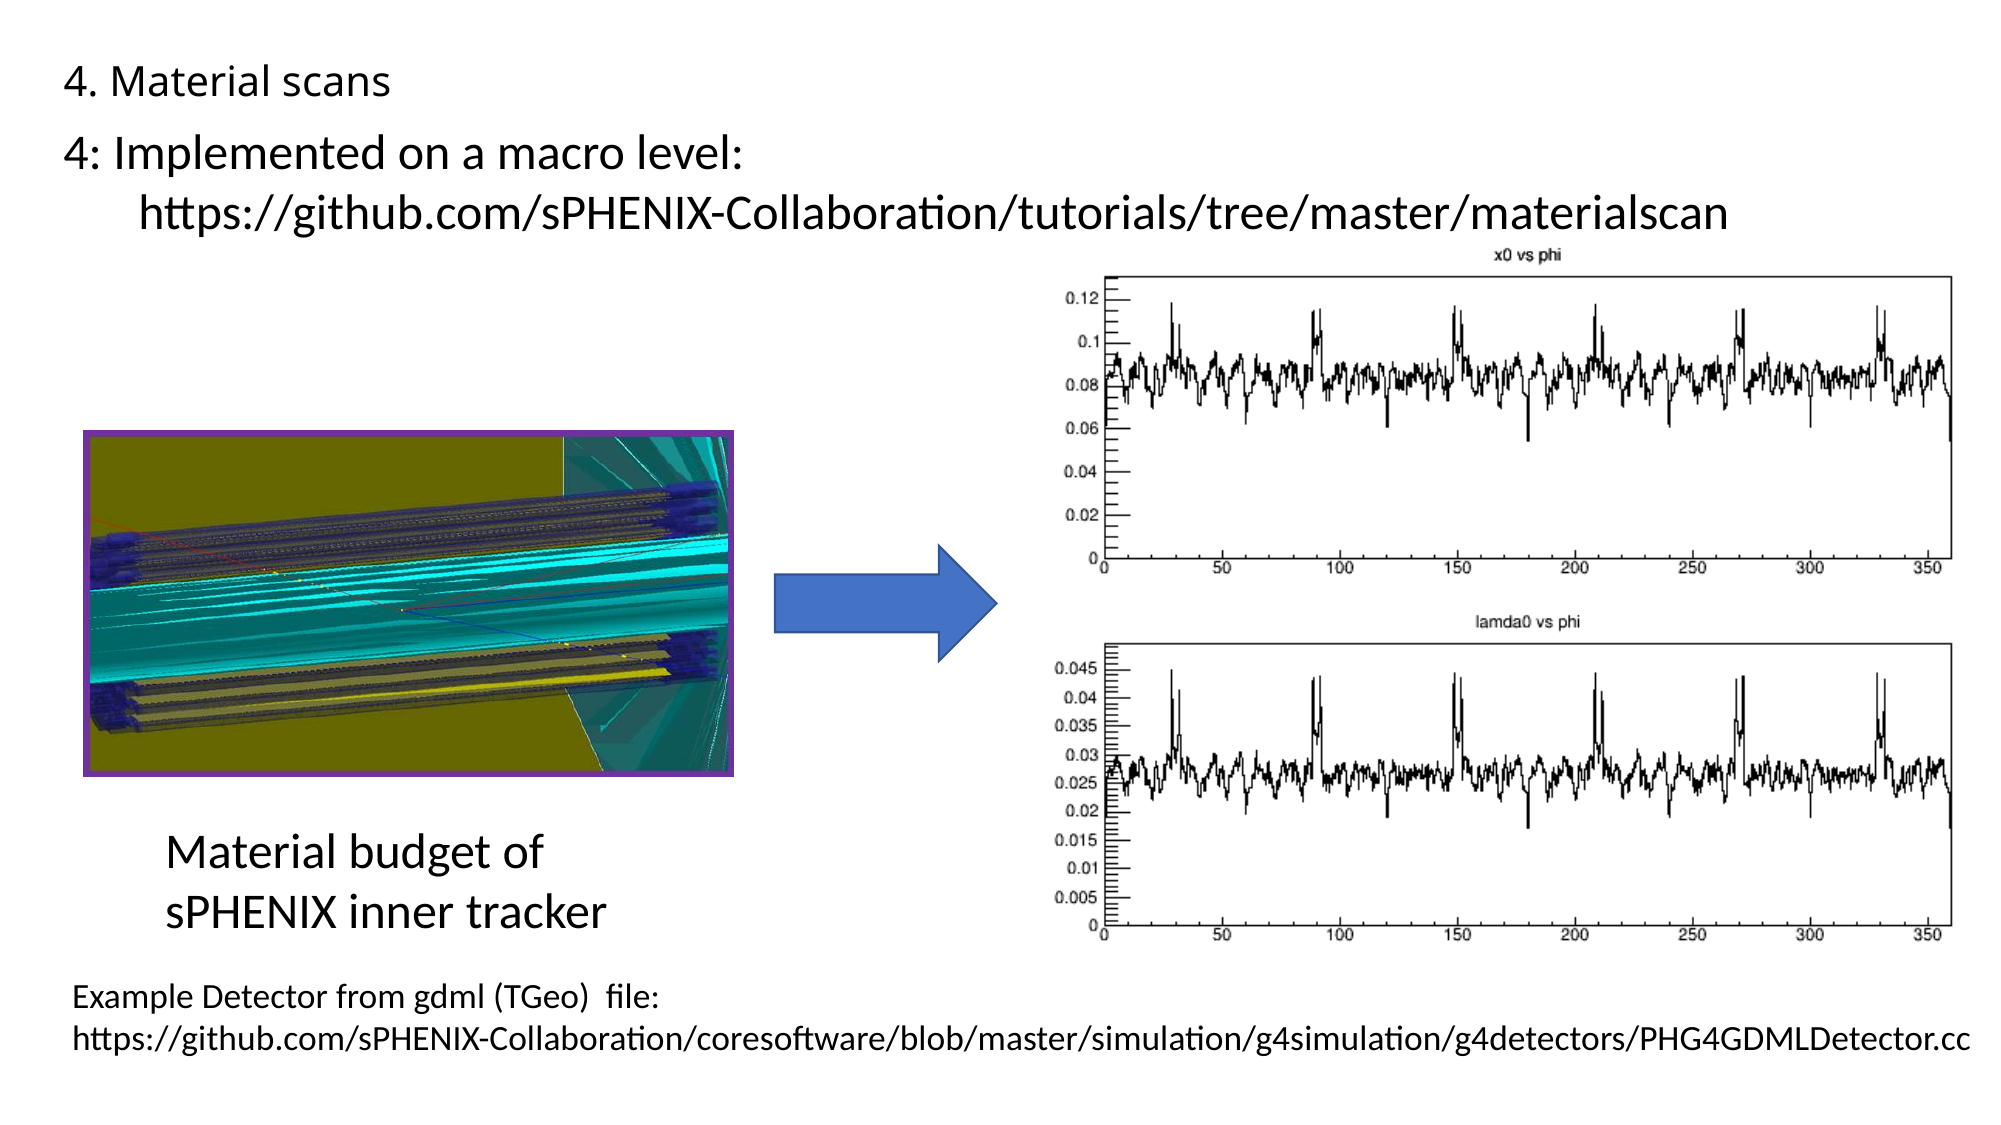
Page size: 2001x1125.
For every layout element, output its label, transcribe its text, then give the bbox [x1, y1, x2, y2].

text_box 4: Implemented on a macro level: https://github.com/sPHENIX-Collaboration/tutorials/tree/master/materialscan [48, 111, 2000, 247]
text_box Material budget of sPHENIX inner tracker [150, 810, 667, 946]
title 4. Material scans [48, 22, 1774, 111]
picture [83, 430, 734, 777]
picture [990, 236, 2000, 970]
text_box [773, 543, 990, 664]
text_box Example Detector from gdml (TGeo) file: https://github.com/sPHENIX-Collaboration/coresoftware/blob/master/simulation/g4simulation/g4detectors/PHG4GDMLDetector.cc [57, 965, 1988, 1066]
